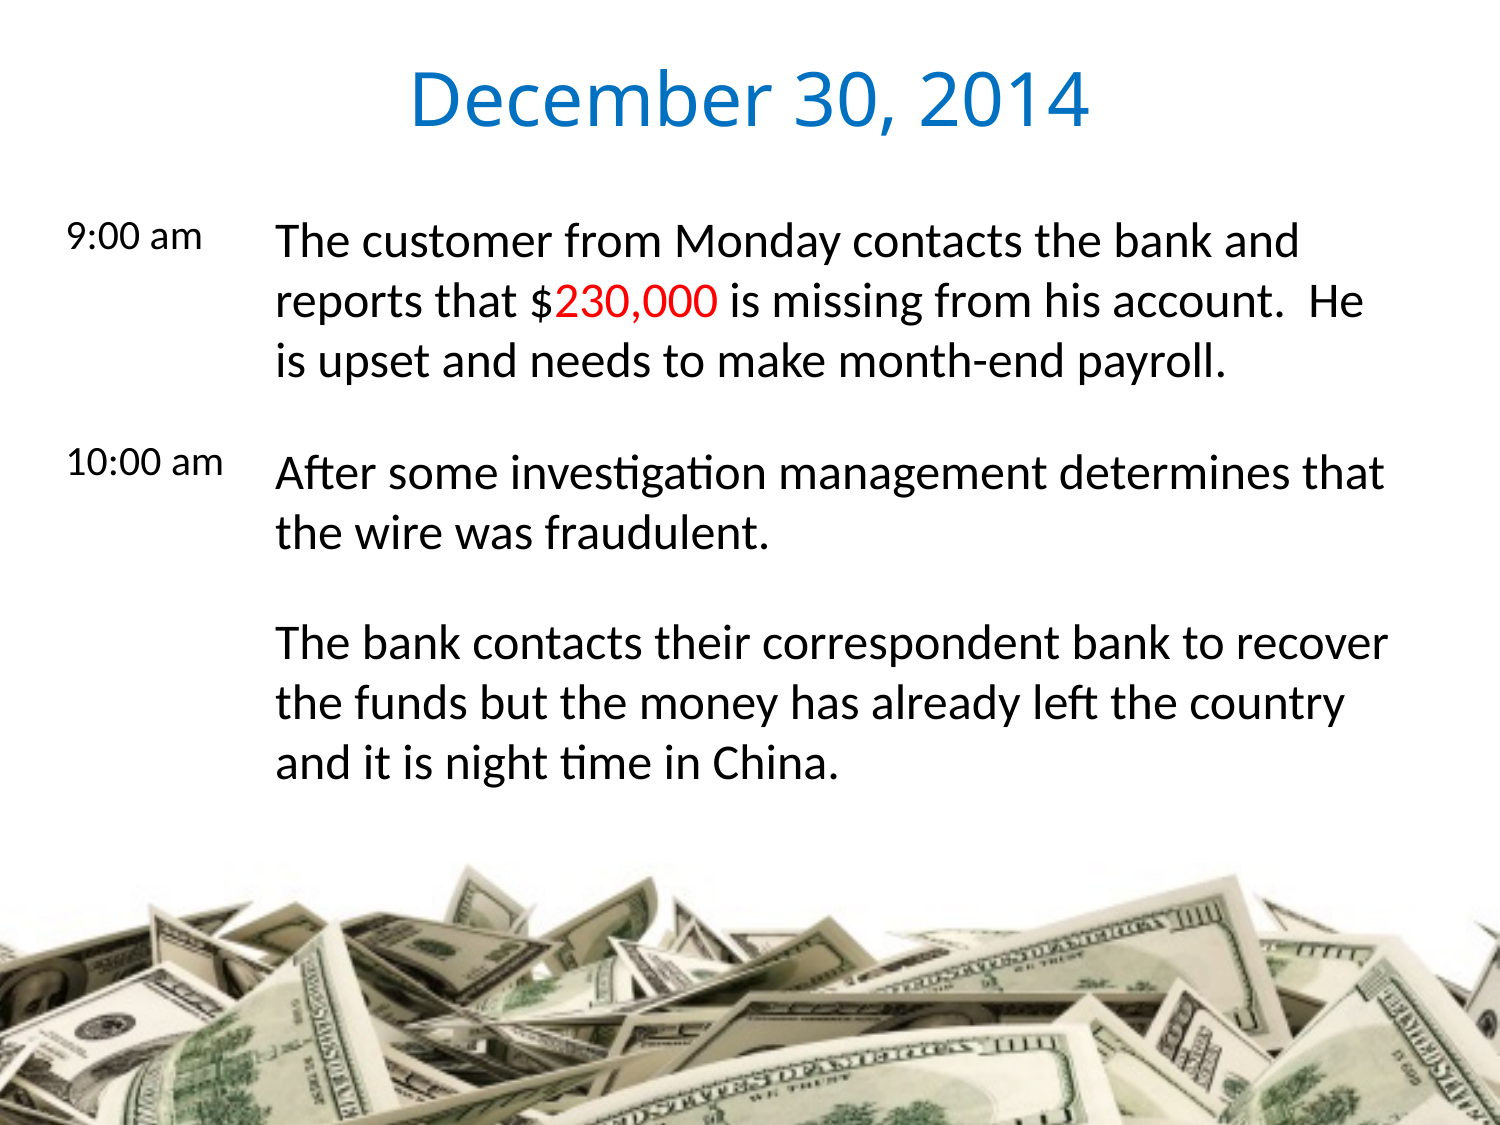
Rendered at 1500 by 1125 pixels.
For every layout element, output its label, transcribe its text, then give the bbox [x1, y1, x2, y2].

text_box 9:00 am [50, 200, 219, 265]
title December 30, 2014 [75, 17, 1425, 175]
text_box After some investigation management determines that the wire was fraudulent. The bank contacts their correspondent bank to recover the funds but the money has already left the country and it is night time in China. [260, 427, 1413, 473]
text_box The customer from Monday contacts the bank and reports that $230,000 is missing from his account. He is upset and needs to make month-end payroll. [260, 199, 1413, 427]
text_box 10:00 am [50, 426, 240, 473]
picture [0, 474, 1500, 1125]
